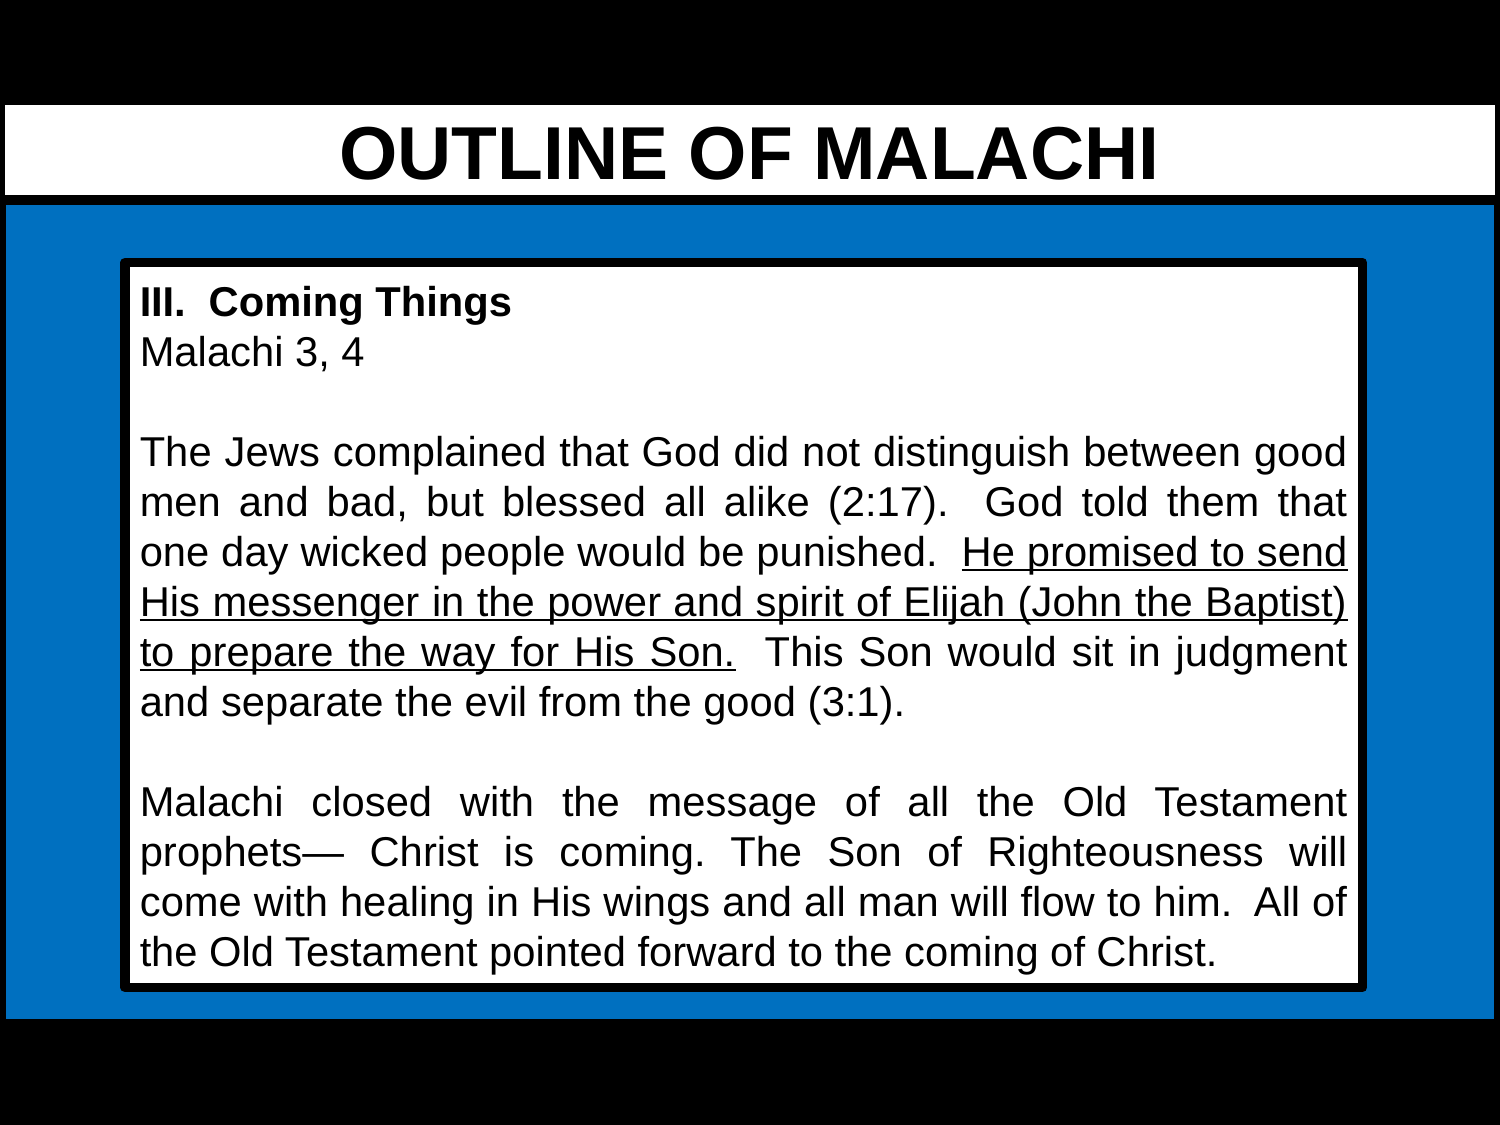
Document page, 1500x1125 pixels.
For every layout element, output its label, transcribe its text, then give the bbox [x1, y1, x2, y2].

text_box OUTLINE OF MALACHI [0, 98, 1500, 202]
text_box III. Coming Things Malachi 3, 4 The Jews complained that God did not distinguish between good men and bad, but blessed all alike (2:17). God told them that one day wicked people would be punished. He promised to send His messenger in the power and spirit of Elijah (John the Baptist) to prepare the way for His Son. This Son would sit in judgment and separate the evil from the good (3:1). Malachi closed with the message of all the Old Testament prophets— Christ is coming. The Son of Righteousness will come with healing in His wings and all man will flow to him. All of the Old Testament pointed forward to the coming of Christ. [123, 260, 1365, 990]
text_box [0, 202, 1500, 1027]
